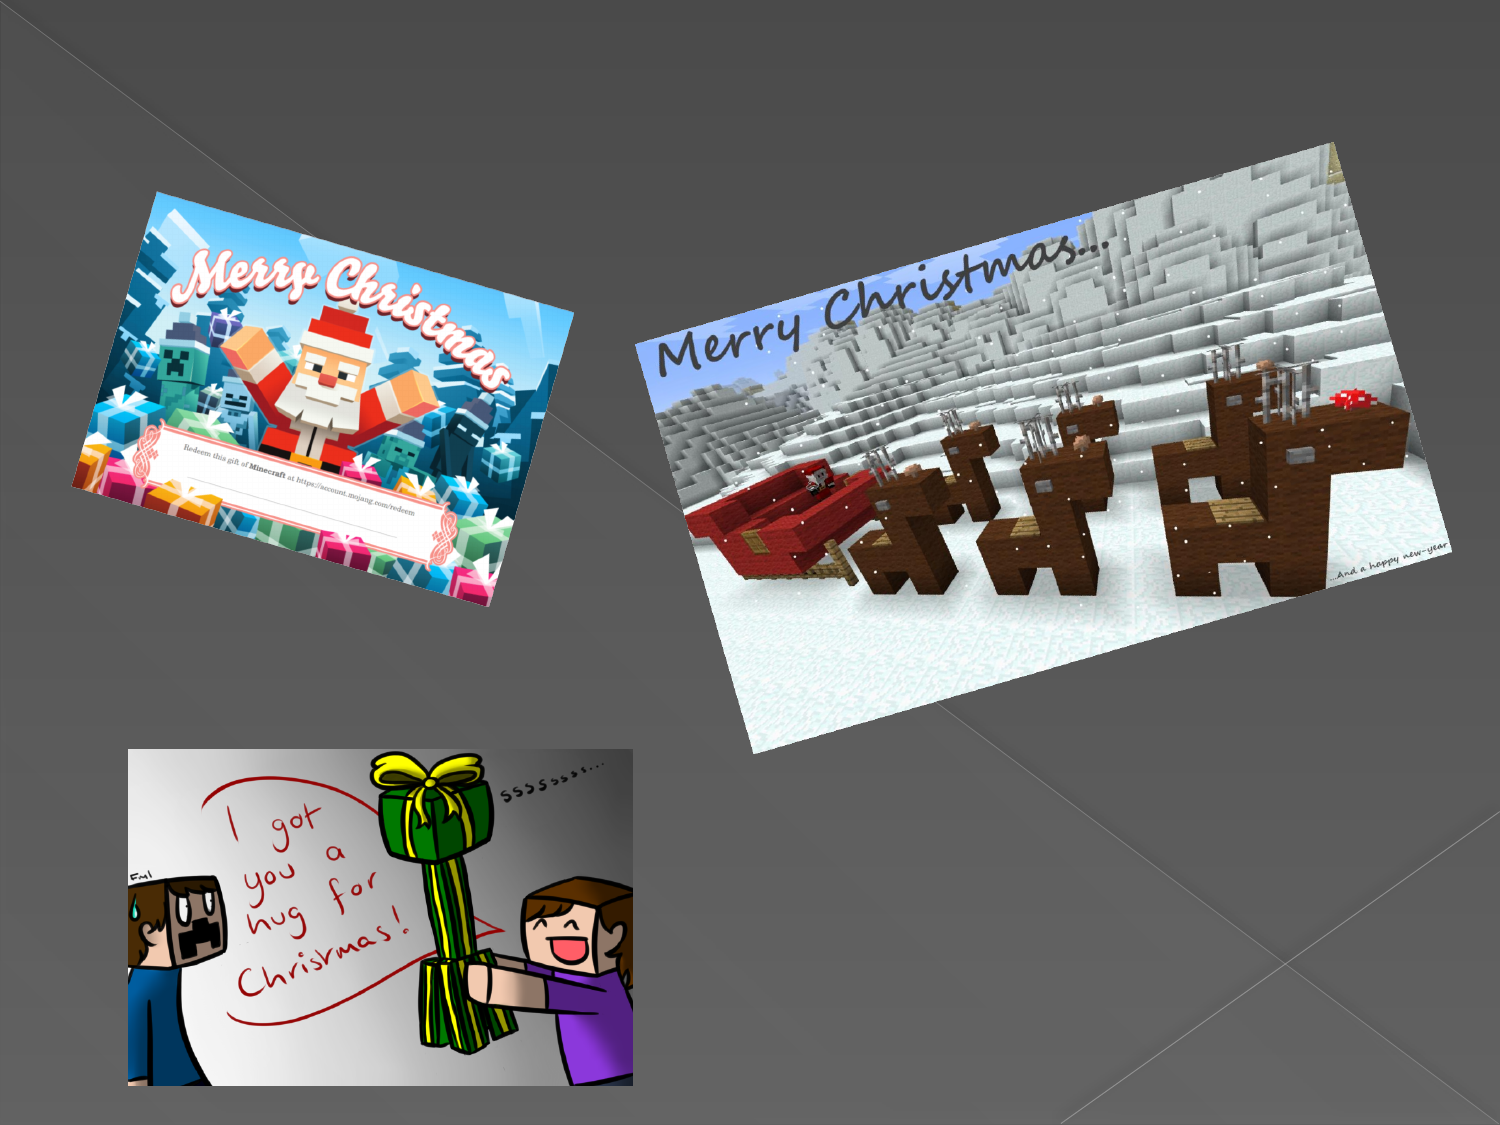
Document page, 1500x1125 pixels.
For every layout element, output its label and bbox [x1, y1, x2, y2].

picture [72, 192, 573, 607]
picture [636, 143, 1451, 754]
picture [531, 412, 545, 419]
picture [128, 749, 634, 1087]
picture [481, 430, 521, 481]
